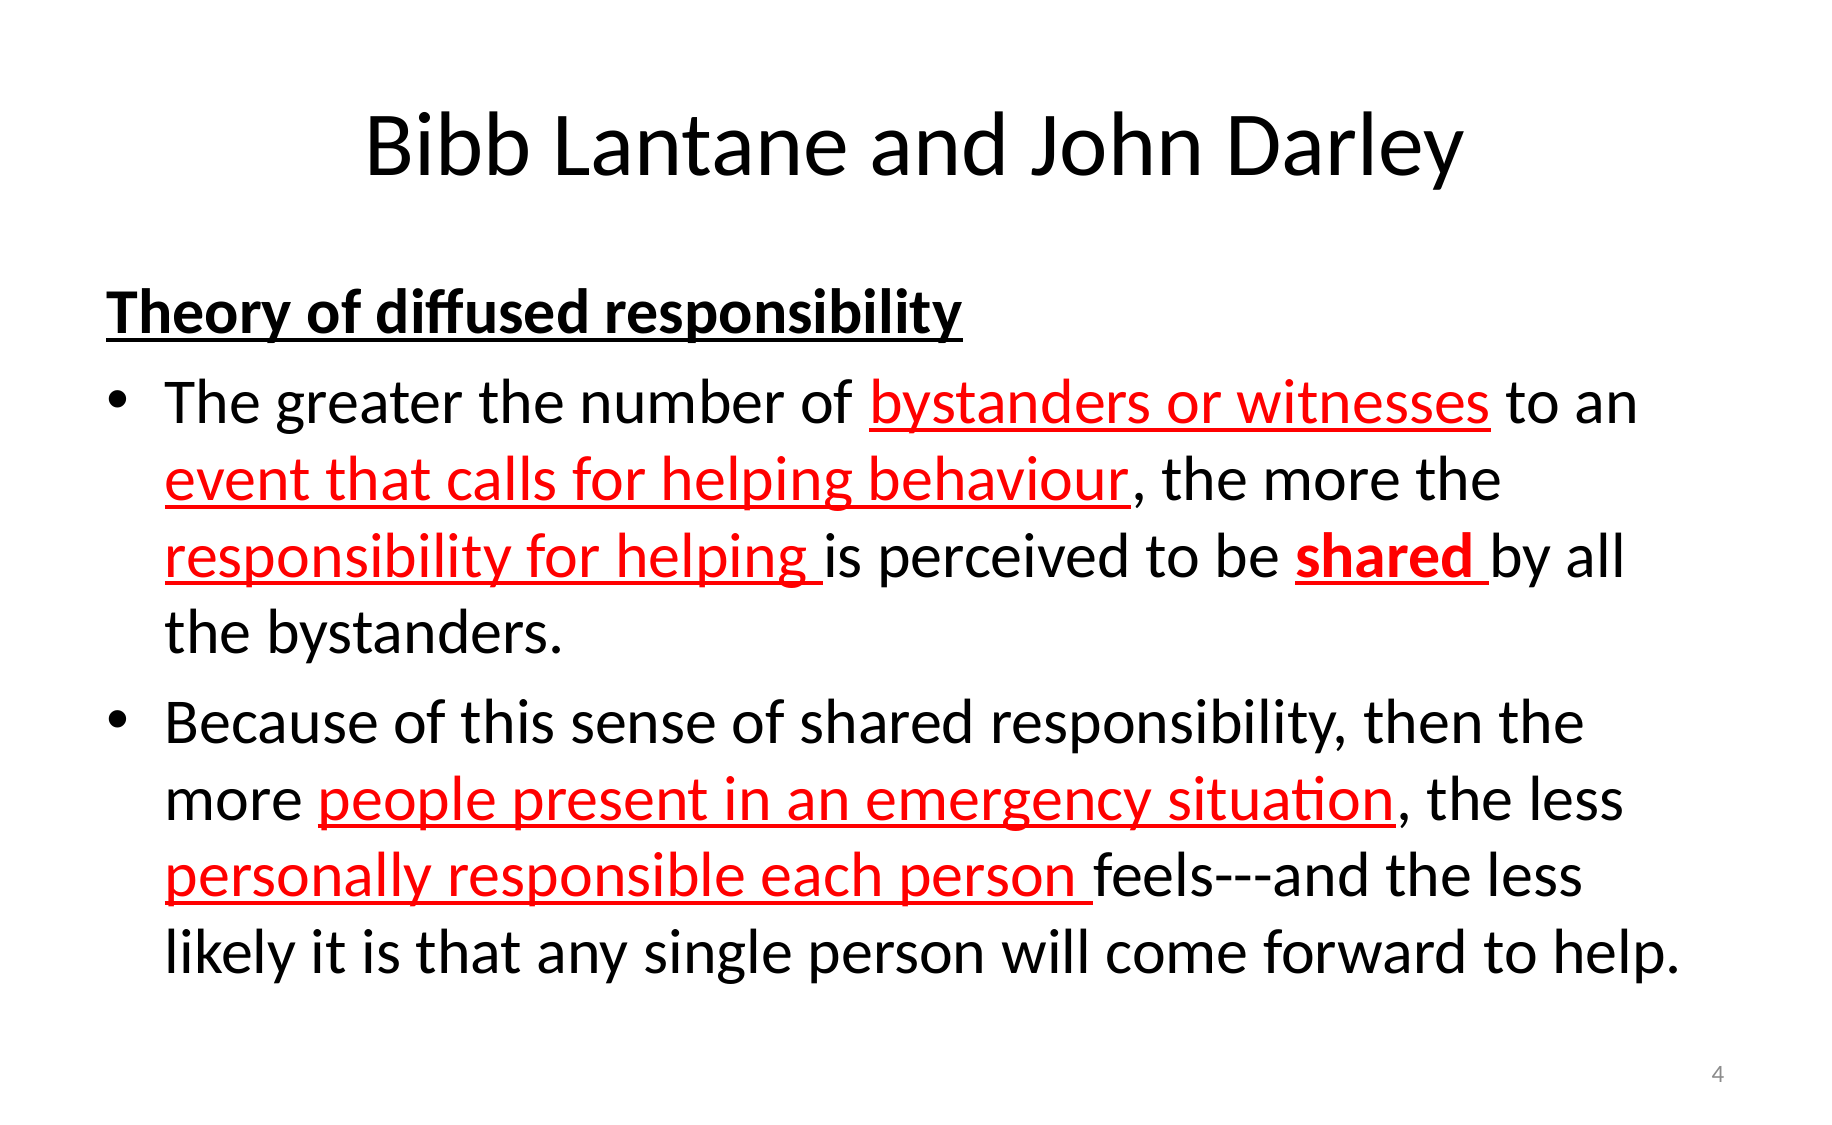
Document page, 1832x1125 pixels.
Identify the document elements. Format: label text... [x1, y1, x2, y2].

list Theory of diffused responsibility The greater the number of bystanders or witnesses to an event that calls for helping behaviour, the more the responsibility for helping is perceived to be shared by all the bystanders. Because of this sense of shared responsibility, then the more people present in an emergency situation, the less personally responsible each person feels---and the less likely it is that any single person will come forward to help. [91, 262, 1740, 1005]
slide_number 4 [1312, 1042, 1740, 1103]
title Bibb Lantane and John Darley [91, 45, 1740, 233]
